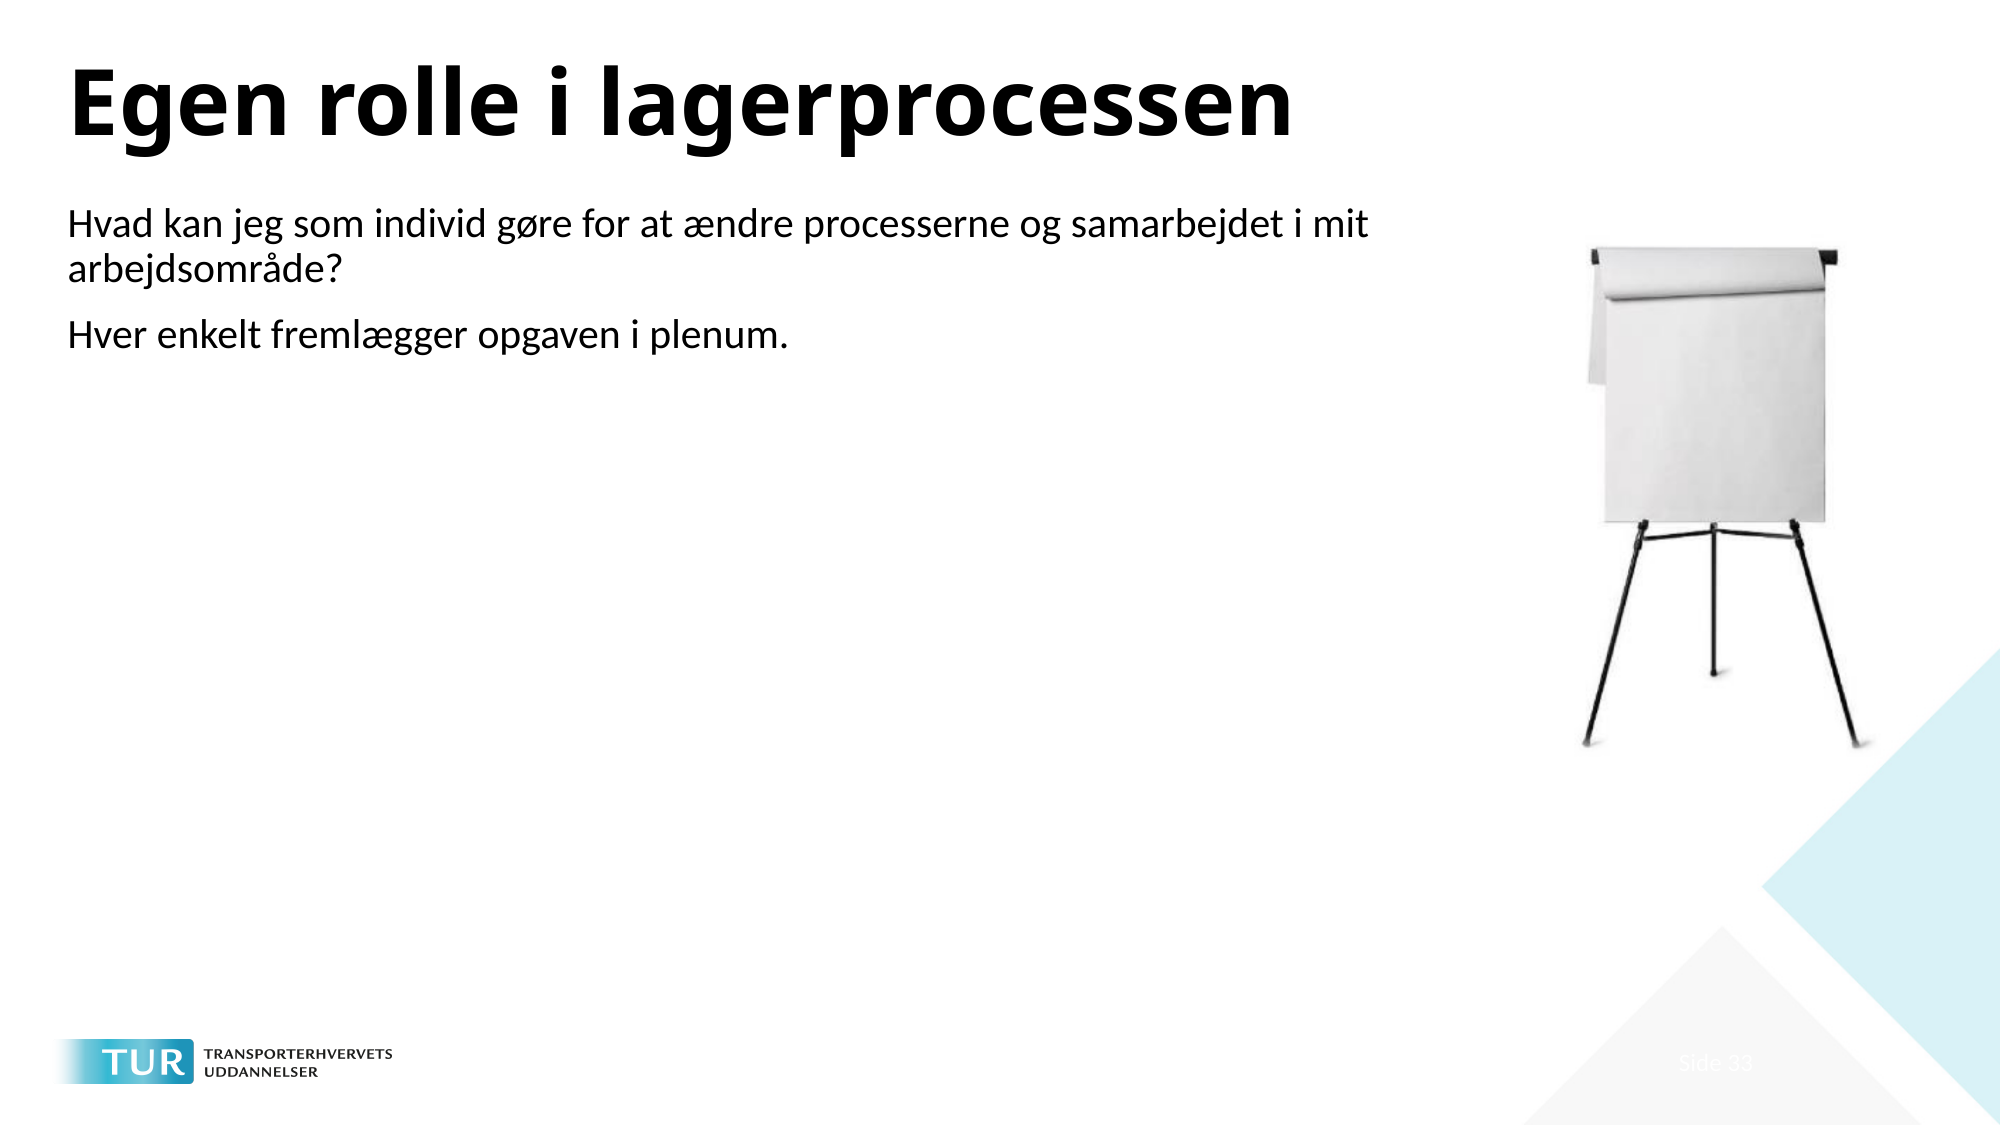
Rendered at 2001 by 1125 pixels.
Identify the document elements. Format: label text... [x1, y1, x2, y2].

picture [0, 0, 2000, 1125]
title Egen rolle i lagerprocessen [52, 21, 1948, 190]
list Hvad kan jeg som individ gøre for at ændre processerne og samarbejdet i mit arbejdsområde? Hver enkelt fremlægger opgaven i plenum. [52, 194, 1530, 1008]
